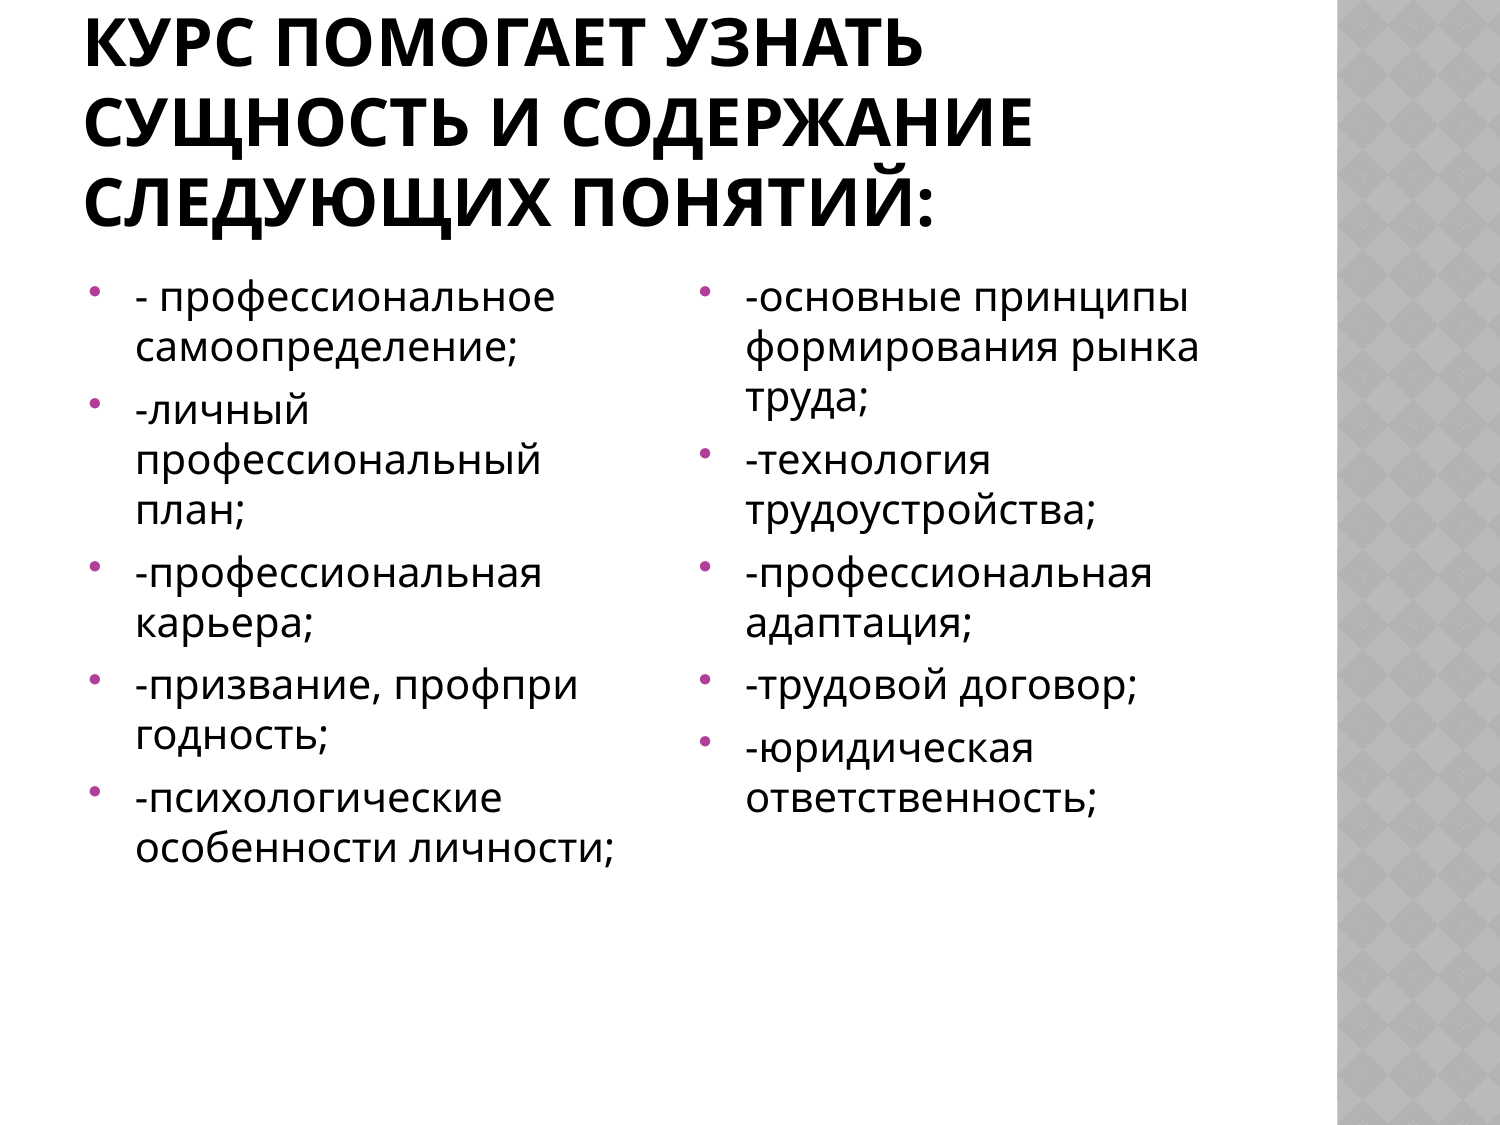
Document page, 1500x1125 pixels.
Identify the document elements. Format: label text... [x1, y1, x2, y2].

list -основные принципы формирования рынка труда; -технология трудоустройства; -профессиональная адаптация; -трудовой договор; -юридическая ответственность; [685, 262, 1263, 1005]
list - профессиональное самоопределение; -личный профессиональный план; -профессиональная карьера; -призвание, профпри годность; -психологические особенности личности; [75, 262, 653, 1005]
title Курс помогает узнать сущность и содержание следующих понятий: [75, 52, 1263, 240]
